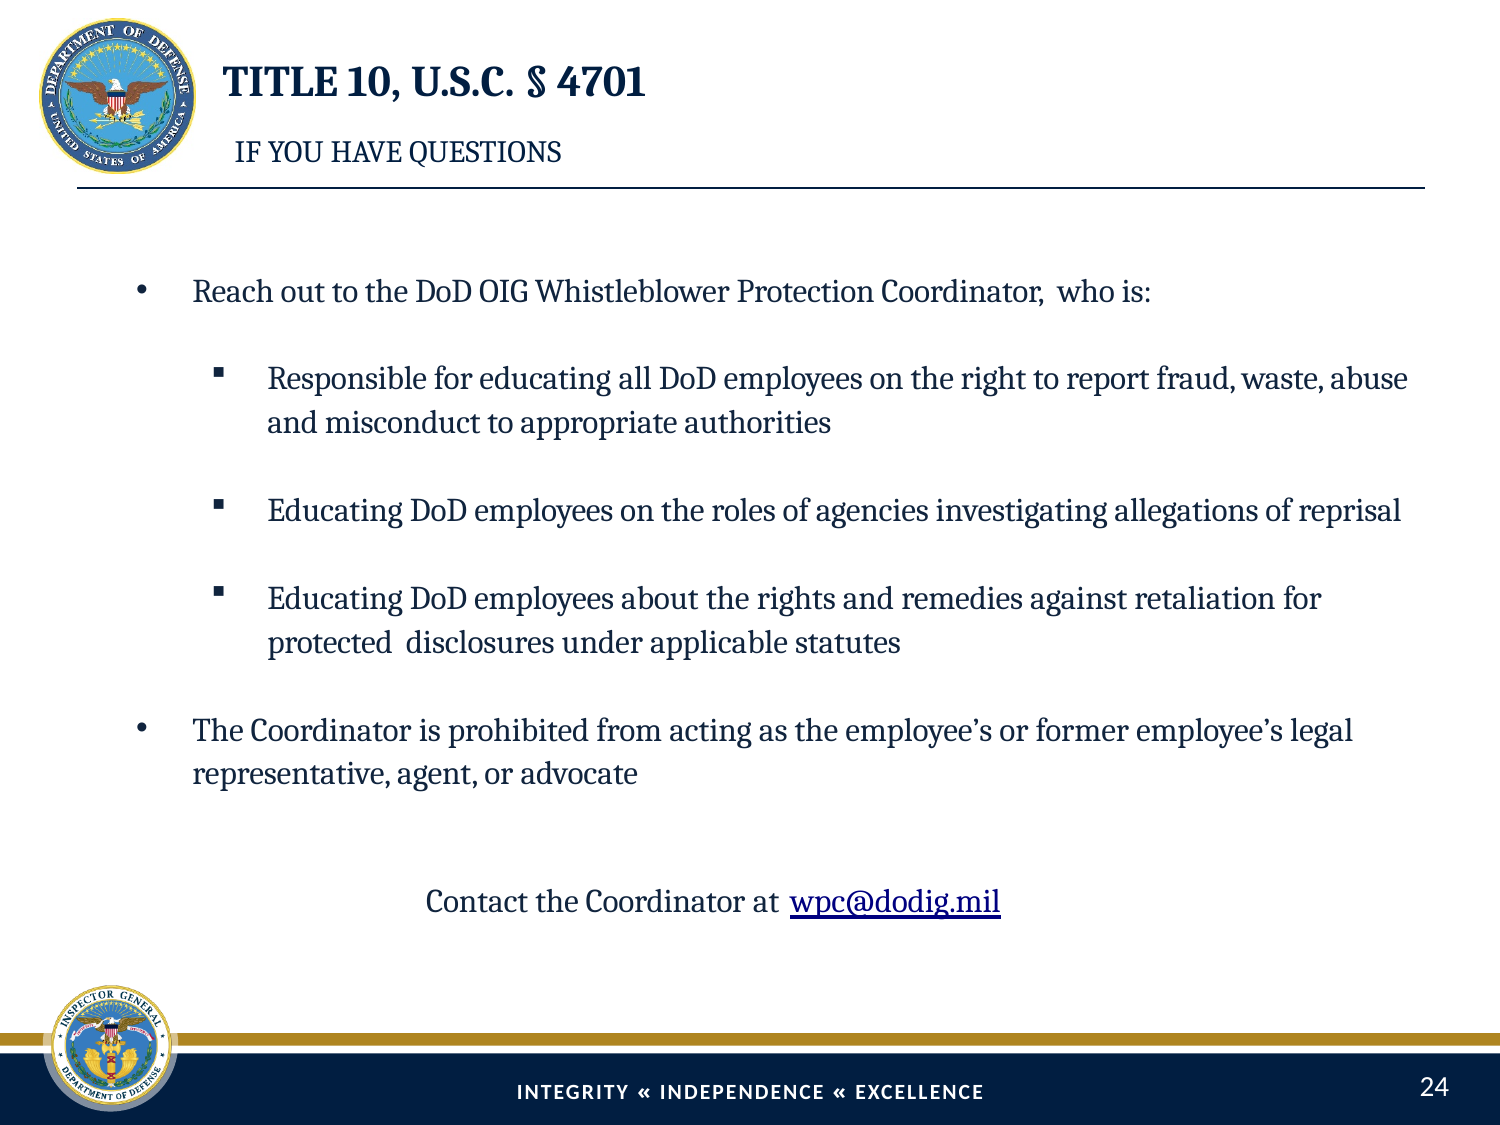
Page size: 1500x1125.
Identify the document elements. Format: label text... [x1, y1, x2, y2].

picture [39, 18, 196, 174]
picture [49, 983, 172, 1105]
text_box Reach out to the DoD OIG Whistleblower Protection Coordinator, who is: Responsible for educating all DoD employees on the right to report fraud, waste, abuse and misconduct to appropriate authorities Educating DoD employees on the roles of agencies investigating allegations of reprisal Educating DoD employees about the rights and remedies against retaliation for protected disclosures under applicable statutes The Coordinator is prohibited from acting as the employee’s or former employee’s legal representative, agent, or advocate Contact the Coordinator at wpc@dodig.mil [134, 264, 1419, 920]
text_box Title 10, U.S.C. § 4701 If you have Questions [195, 31, 1500, 220]
